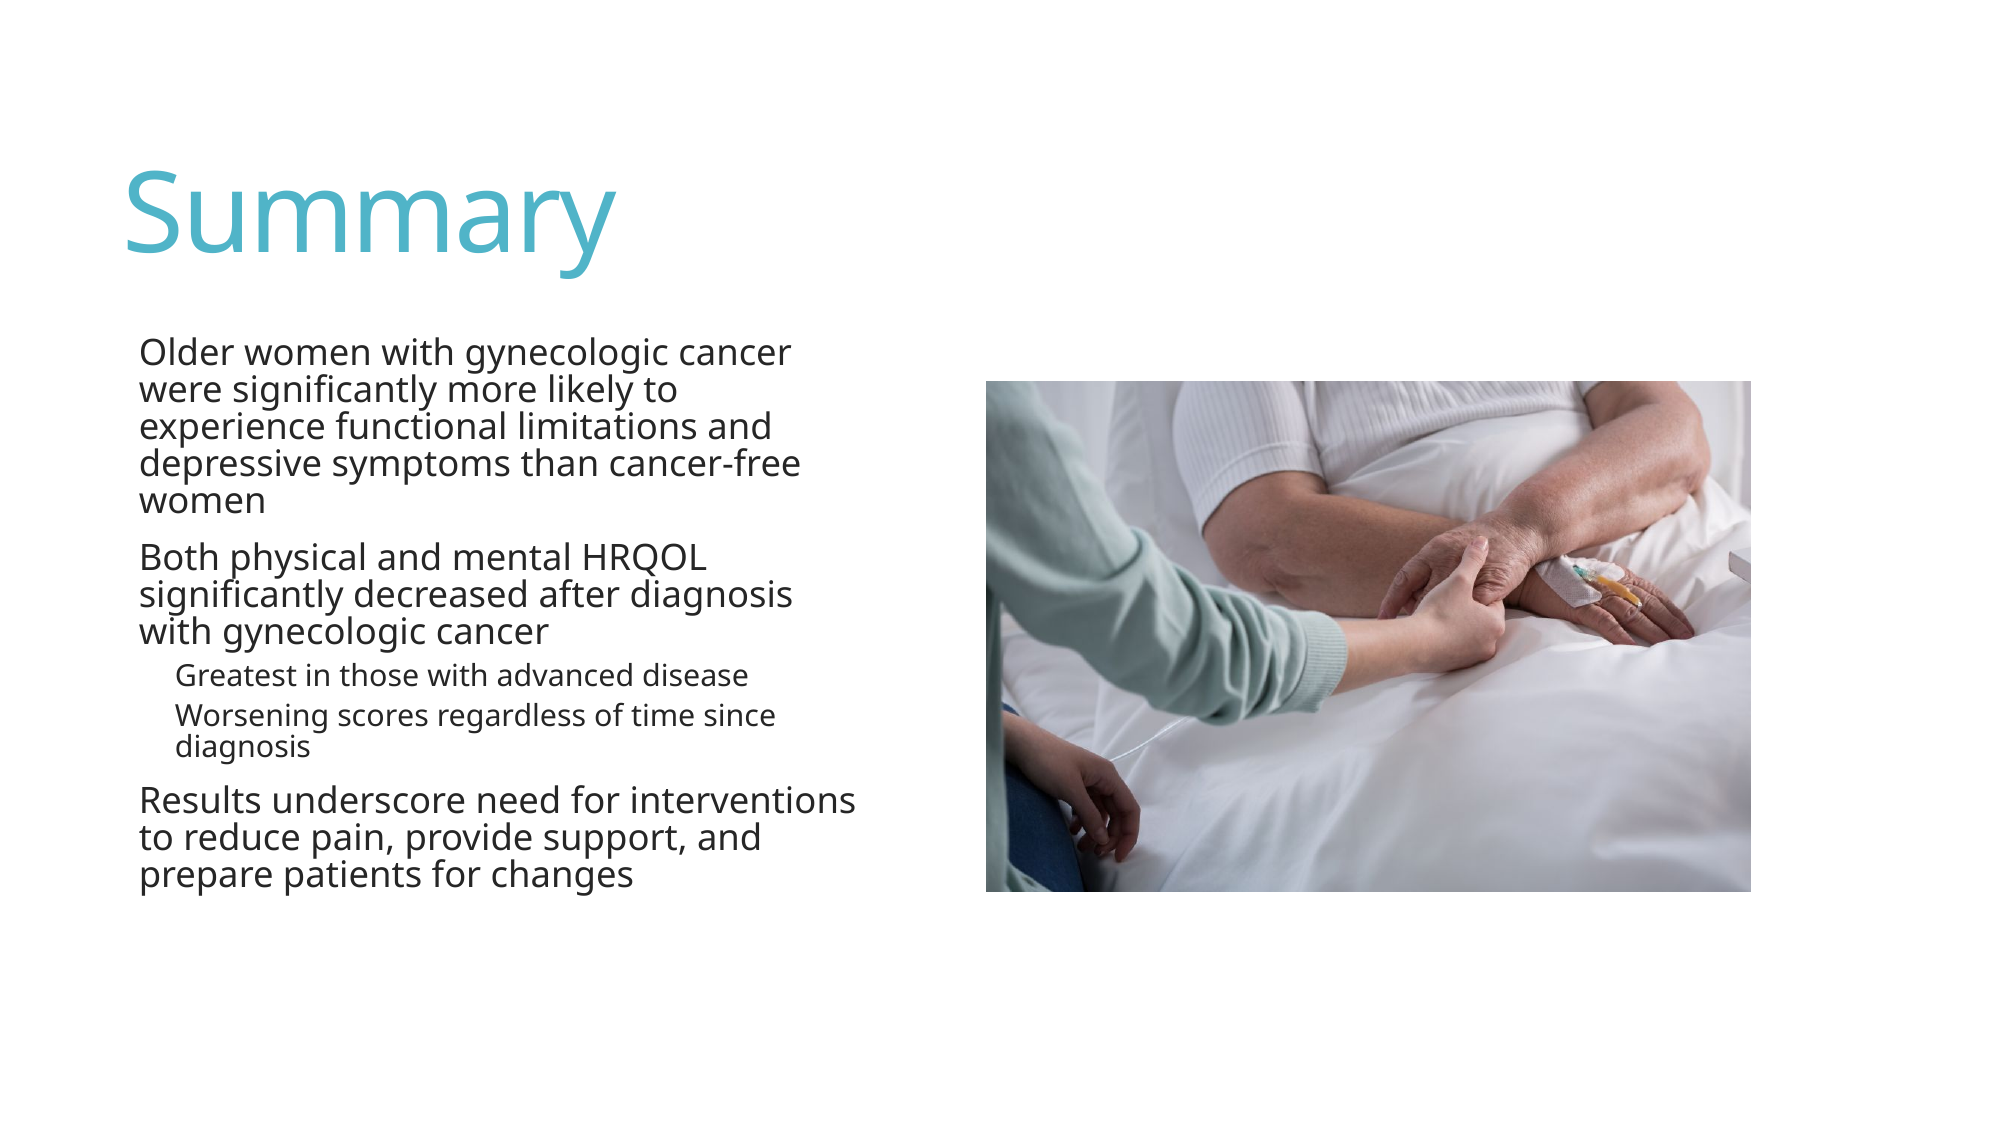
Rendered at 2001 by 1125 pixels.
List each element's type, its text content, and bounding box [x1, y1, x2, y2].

list Older women with gynecologic cancer were significantly more likely to experience functional limitations and depressive symptoms than cancer-free women Both physical and mental HRQOL significantly decreased after diagnosis with gynecologic cancer Greatest in those with advanced disease Worsening scores regardless of time since diagnosis Results underscore need for interventions to reduce pain, provide support, and prepare patients for changes [111, 327, 876, 946]
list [985, 381, 1752, 893]
title Summary [107, 81, 1875, 354]
